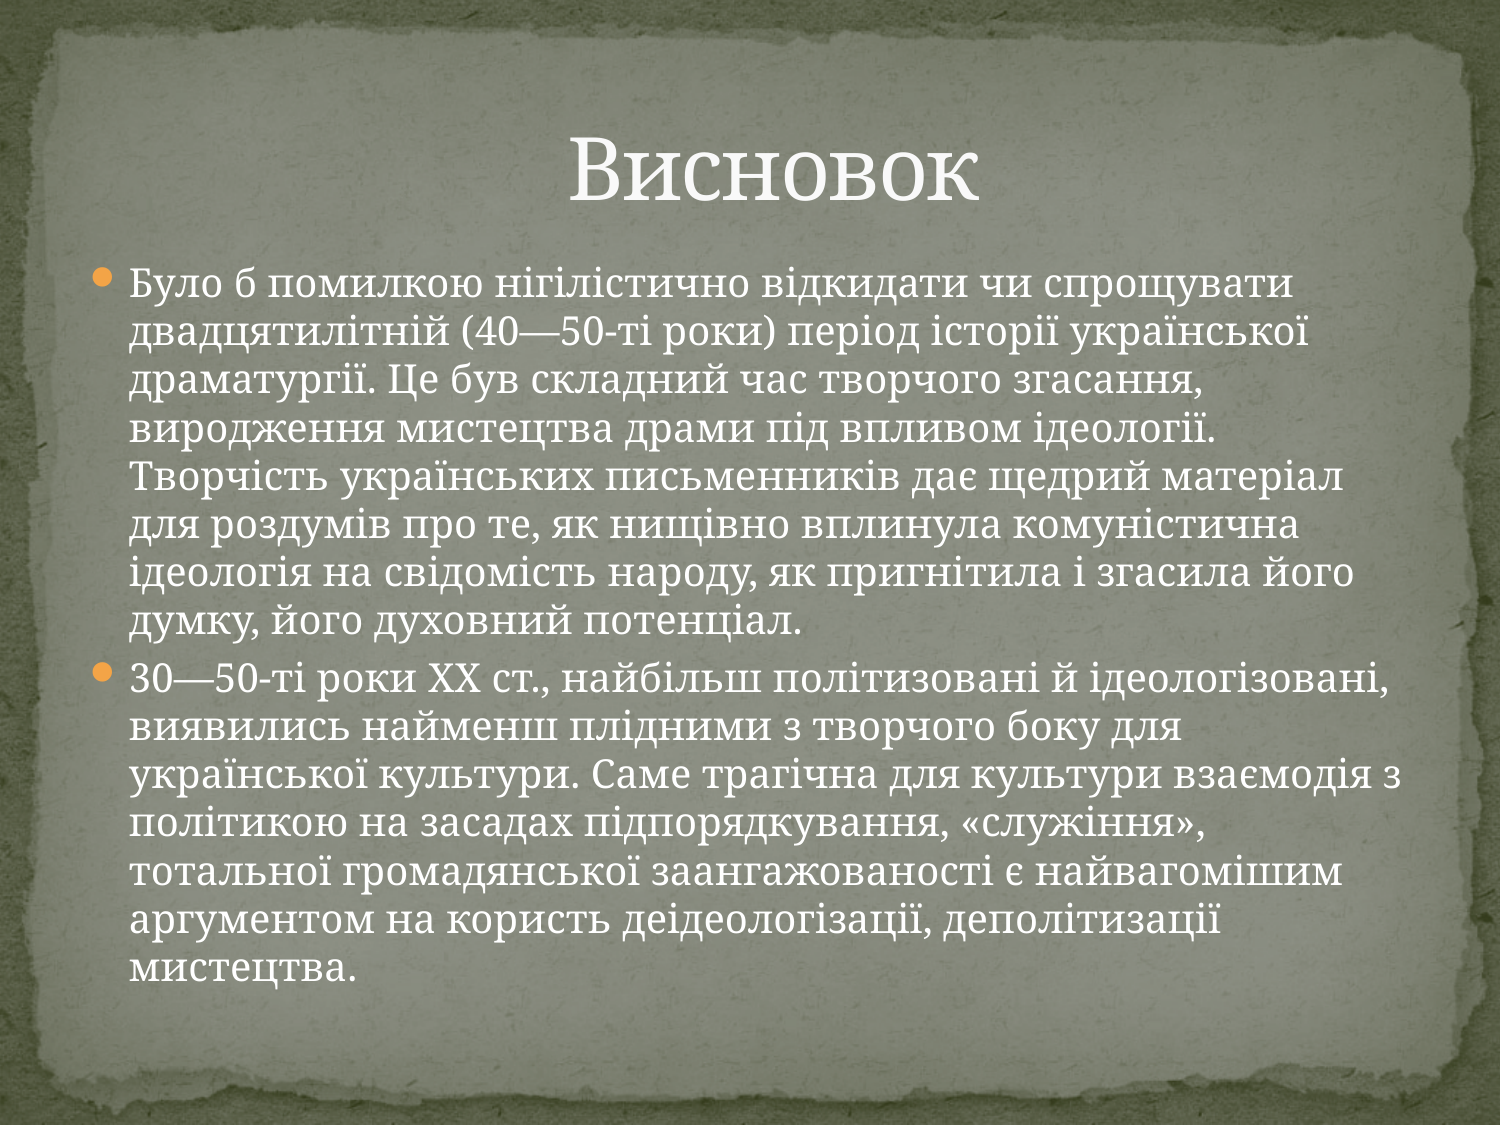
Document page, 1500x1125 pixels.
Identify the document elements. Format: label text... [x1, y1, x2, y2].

list Було б помилкою нігілістично відкидати чи спрощувати двадцятилітній (40—50-ті роки) період історії української драматургії. Це був складний час творчого згасання, виродження мистецтва драми під впливом ідеології. Творчість українських письменників дає щедрий матеріал для роздумів про те, як нищівно вплинула комуністична ідеологія на свідомість народу, як пригнітила і згасила його думку, його духовний потенціал. 30—50-ті роки XX ст., найбільш політизовані й ідеологізовані, виявились найменш плідними з творчого боку для української культури. Саме трагічна для культури взаємодія з політикою на засадах підпорядкування, «служіння», тотальної громадянської заангажованості є найвагомішим аргументом на користь деідеологізації, деполітизації мистецтва. [75, 249, 1425, 1000]
title Висновок [74, 24, 1425, 225]
